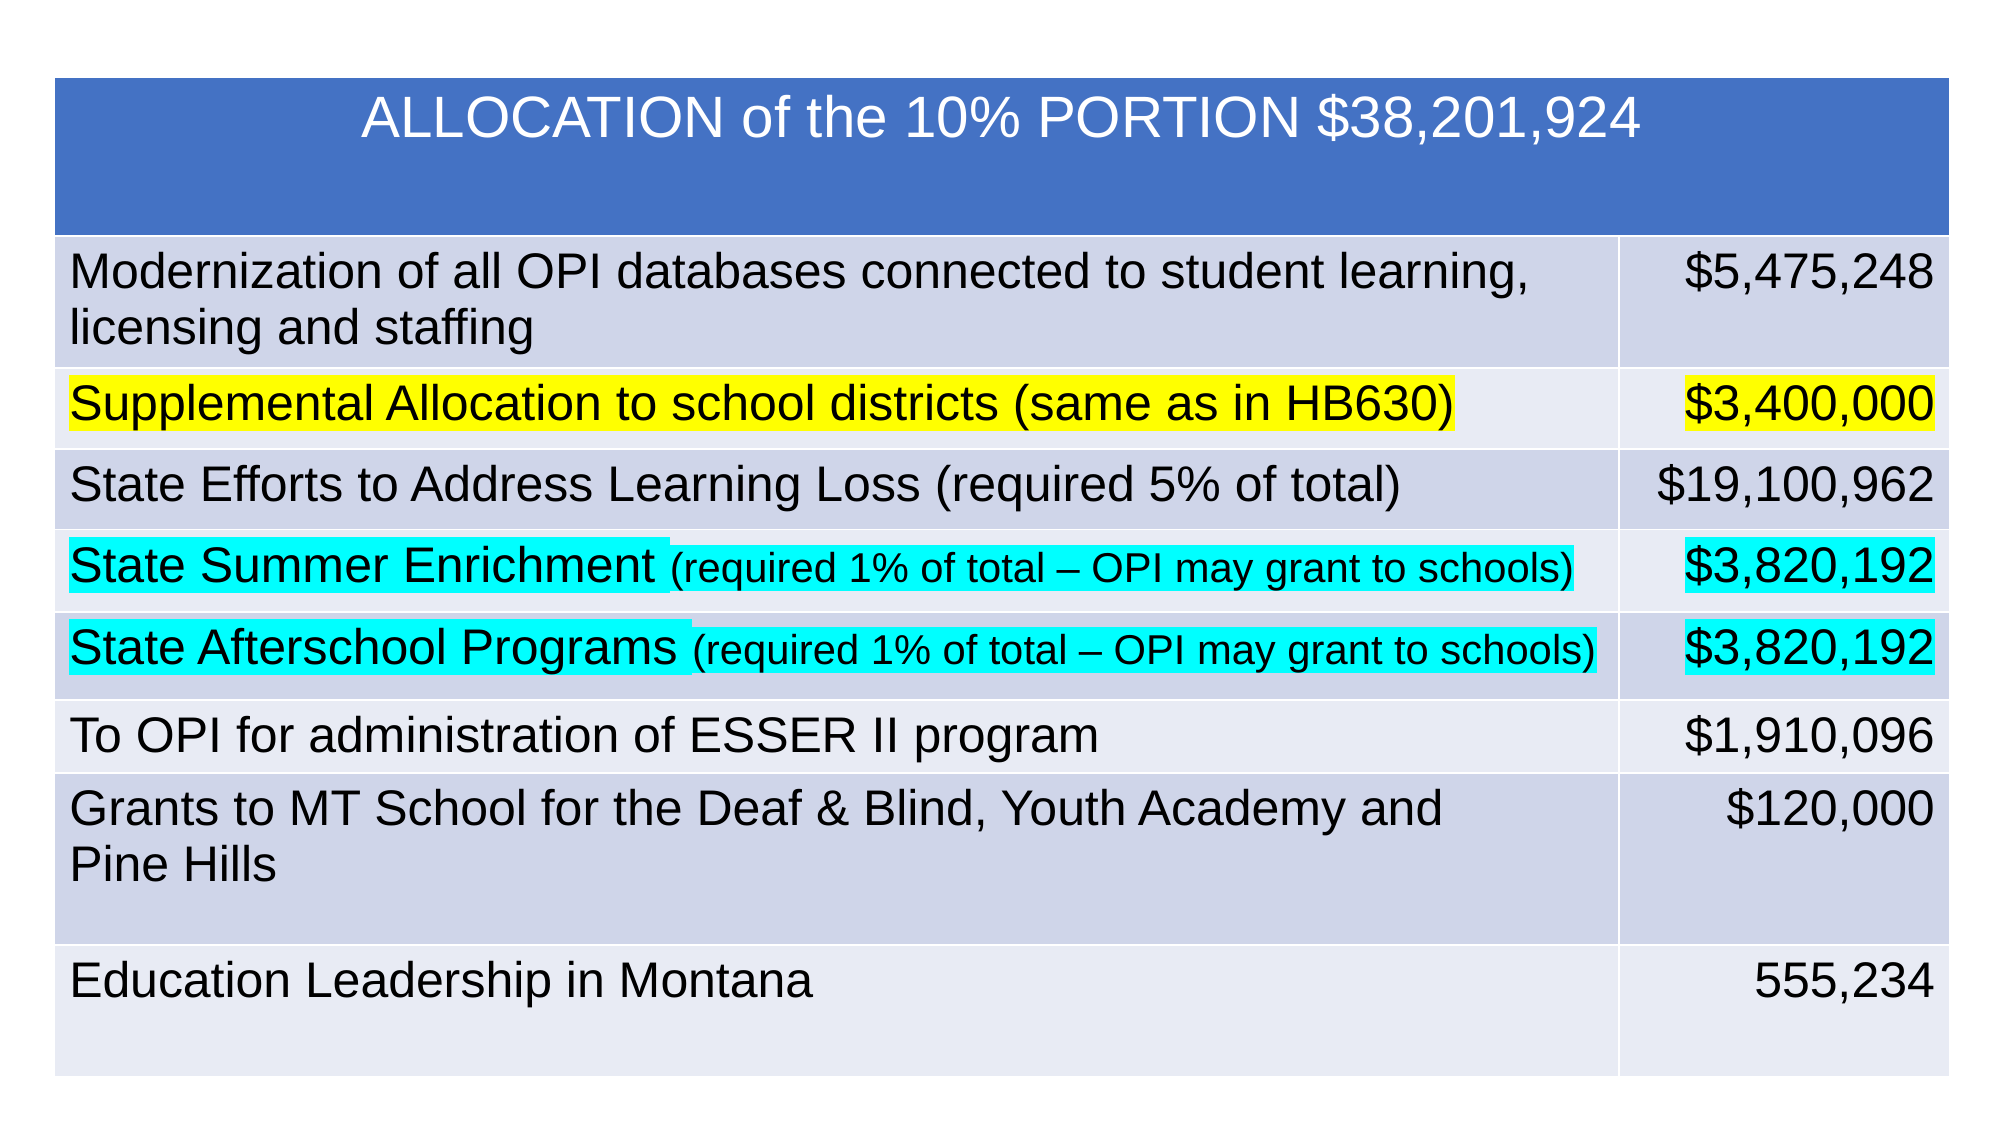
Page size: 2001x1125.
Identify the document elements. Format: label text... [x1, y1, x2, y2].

table_cell Modernization of all OPI databases connected to student learning, licensing and staffing [55, 237, 1618, 367]
table_cell State Afterschool Programs (required 1% of total – OPI may grant to schools) [55, 613, 1618, 699]
table_cell 555,234 [1620, 946, 1949, 1076]
table_header ALLOCATION of the 10% PORTION $38,201,924 [55, 78, 1949, 235]
table_cell Grants to MT School for the Deaf & Blind, Youth Academy and Pine Hills [55, 774, 1618, 944]
table_cell State Summer Enrichment (required 1% of total – OPI may grant to schools) [55, 530, 1618, 611]
table_cell $3,400,000 [1620, 369, 1949, 448]
table_cell $3,820,192 [1620, 613, 1949, 699]
table_cell Education Leadership in Montana [55, 946, 1618, 1076]
table_cell $1,910,096 [1620, 701, 1949, 772]
table_cell To OPI for administration of ESSER II program [55, 701, 1618, 772]
table_cell $120,000 [1620, 774, 1949, 944]
table_cell $3,820,192 [1620, 530, 1949, 611]
table_cell $5,475,248 [1620, 237, 1949, 367]
table_cell State Efforts to Address Learning Loss (required 5% of total) [55, 450, 1618, 529]
table_cell Supplemental Allocation to school districts (same as in HB630) [55, 369, 1618, 448]
table_cell $19,100,962 [1620, 450, 1949, 529]
